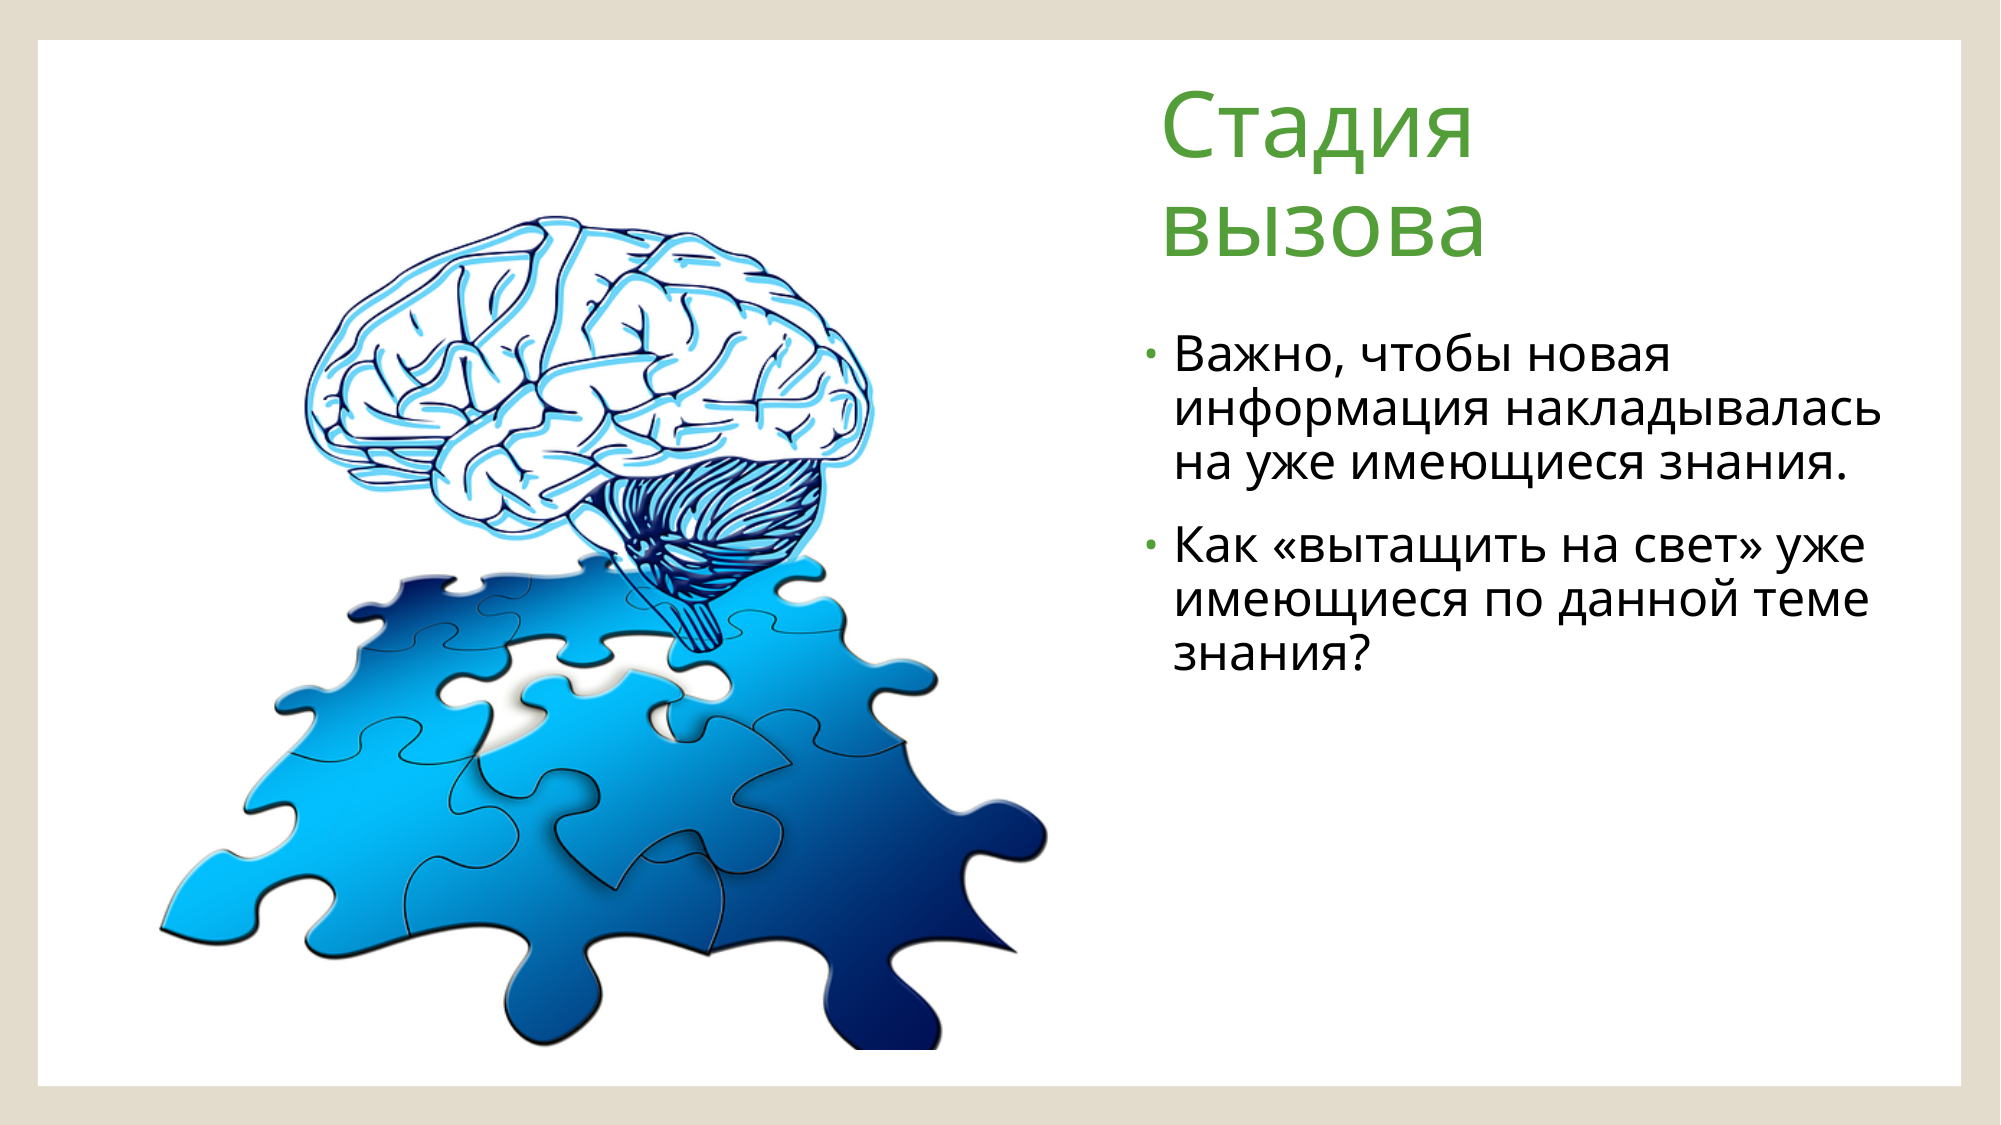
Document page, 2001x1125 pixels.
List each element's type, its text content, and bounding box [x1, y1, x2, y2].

list Важно, чтобы новая информация накладывалась на уже имеющиеся знания. Как «вытащить на свет» уже имеющиеся по данной теме знания? [1121, 321, 1927, 758]
picture [47, 189, 1084, 1051]
title Стадия вызова [1144, 99, 1808, 256]
